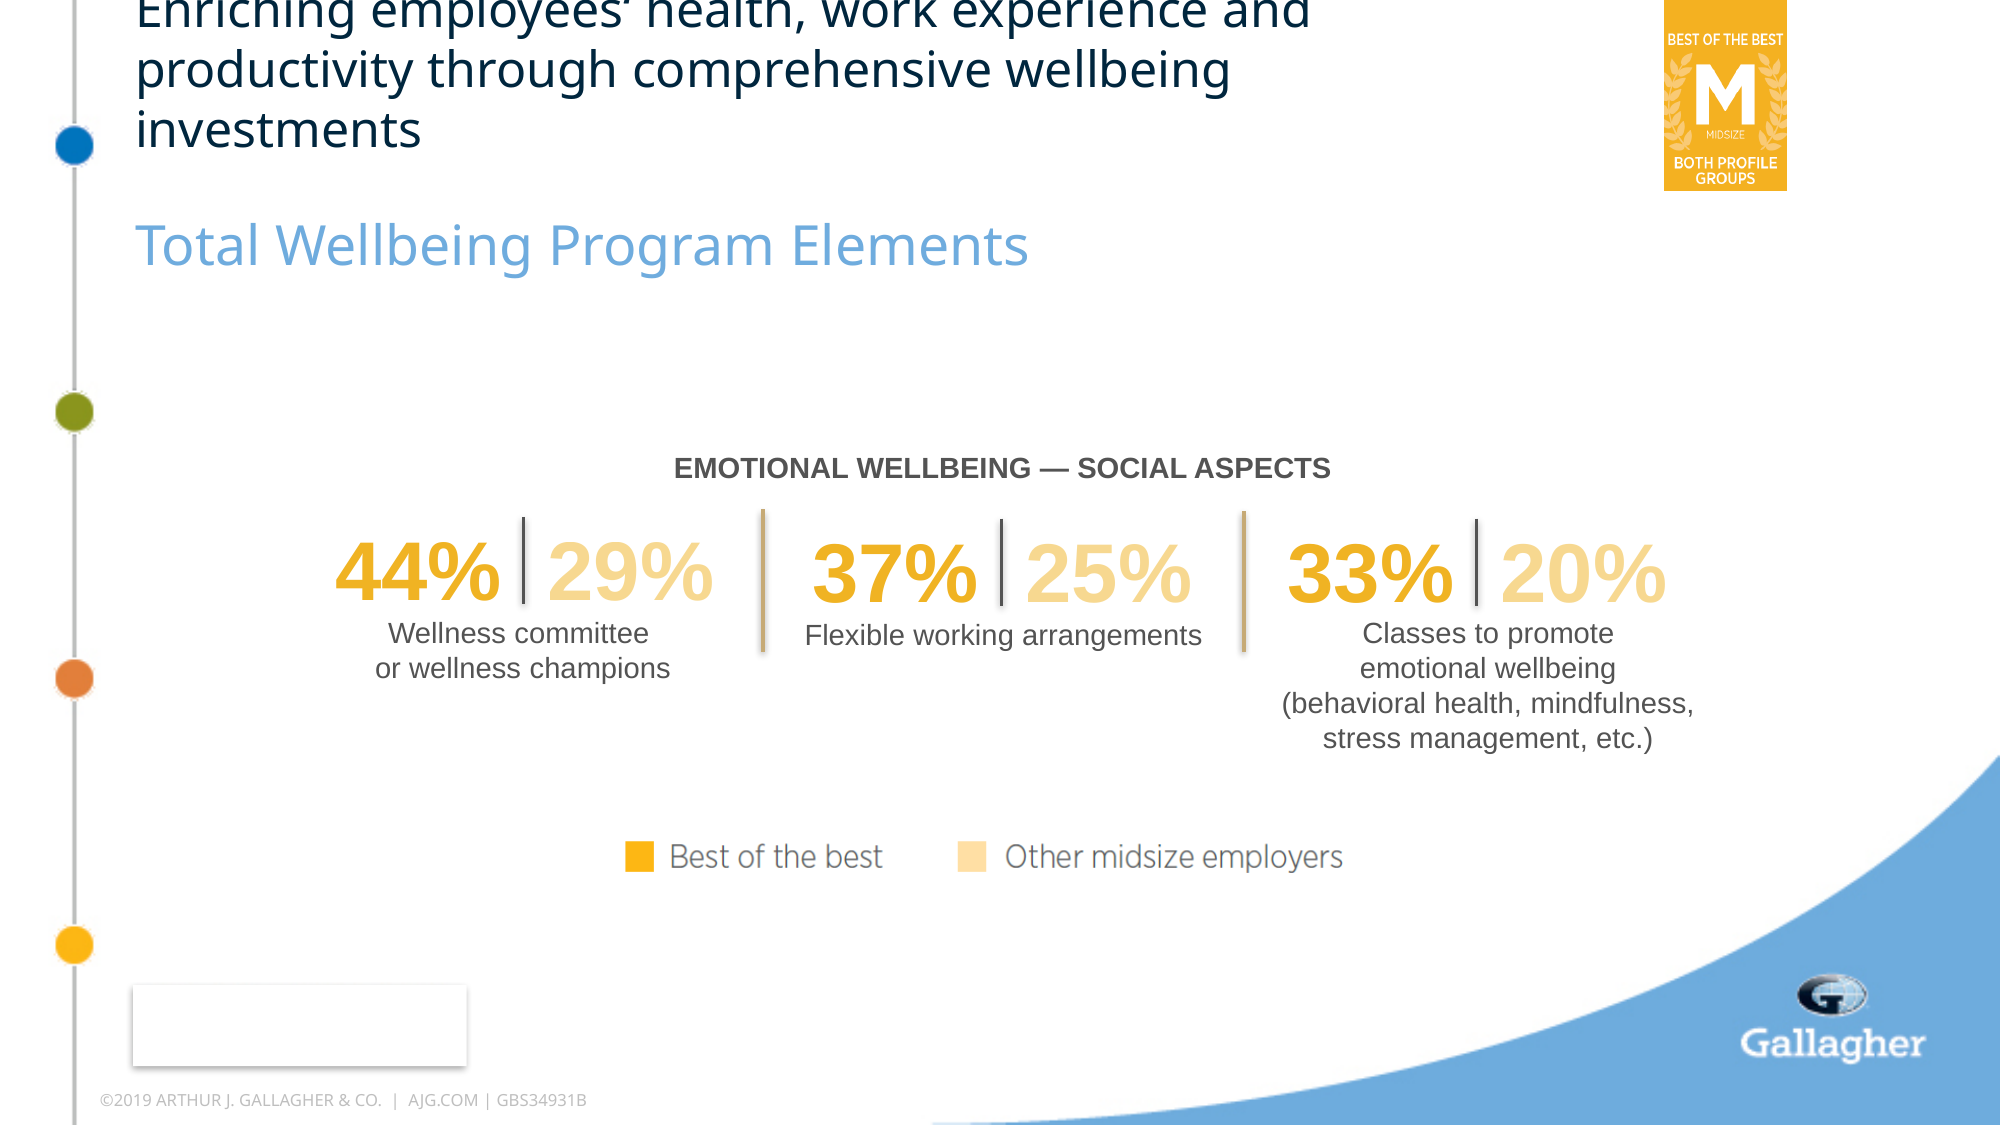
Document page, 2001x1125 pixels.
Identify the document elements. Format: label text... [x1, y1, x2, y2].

text_box Flexible working arrangements [765, 608, 1242, 659]
text_box 37% 25% [768, 511, 1234, 608]
text_box 33% 20% [1234, 511, 1239, 627]
title Enriching employees‘ health, work experience and productivity through comprehensive wellbeing investments [120, 29, 1420, 165]
text_box Wellness committee or wellness champions [293, 607, 753, 692]
text_box Classes to promote emotional wellbeing (behavioral health, mindfulness, stress management, etc.) [1244, 607, 1733, 762]
list Total Wellbeing Program Elements [120, 202, 1780, 270]
text_box 33% 20% [1247, 511, 1721, 607]
text_box Emotional wellbeing — social aspects [252, 441, 1753, 492]
picture [0, 0, 2000, 1125]
text_box 44% 29% [281, 509, 760, 625]
